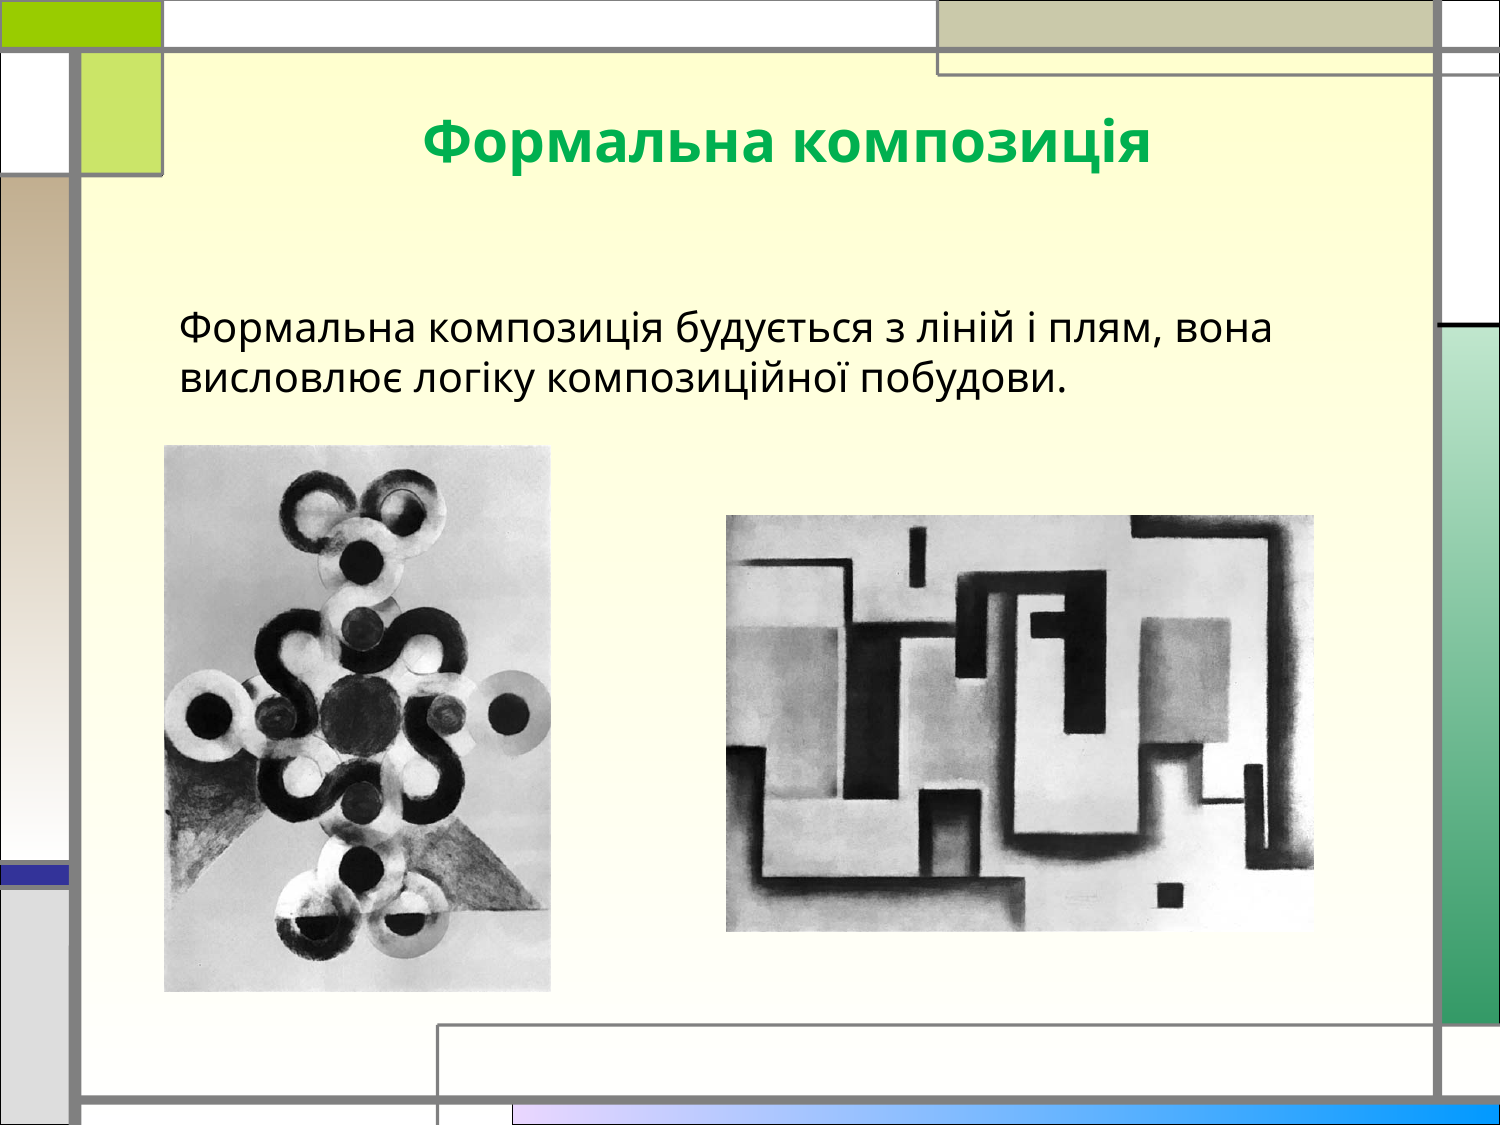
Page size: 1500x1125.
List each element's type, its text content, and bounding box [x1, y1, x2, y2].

picture [726, 515, 1314, 932]
picture [163, 445, 551, 992]
text_box Формальна композиція будується з ліній і плям, вона висловлює логіку композиційної побудови. [164, 292, 1407, 408]
title Формальна композиція [149, 44, 1426, 233]
